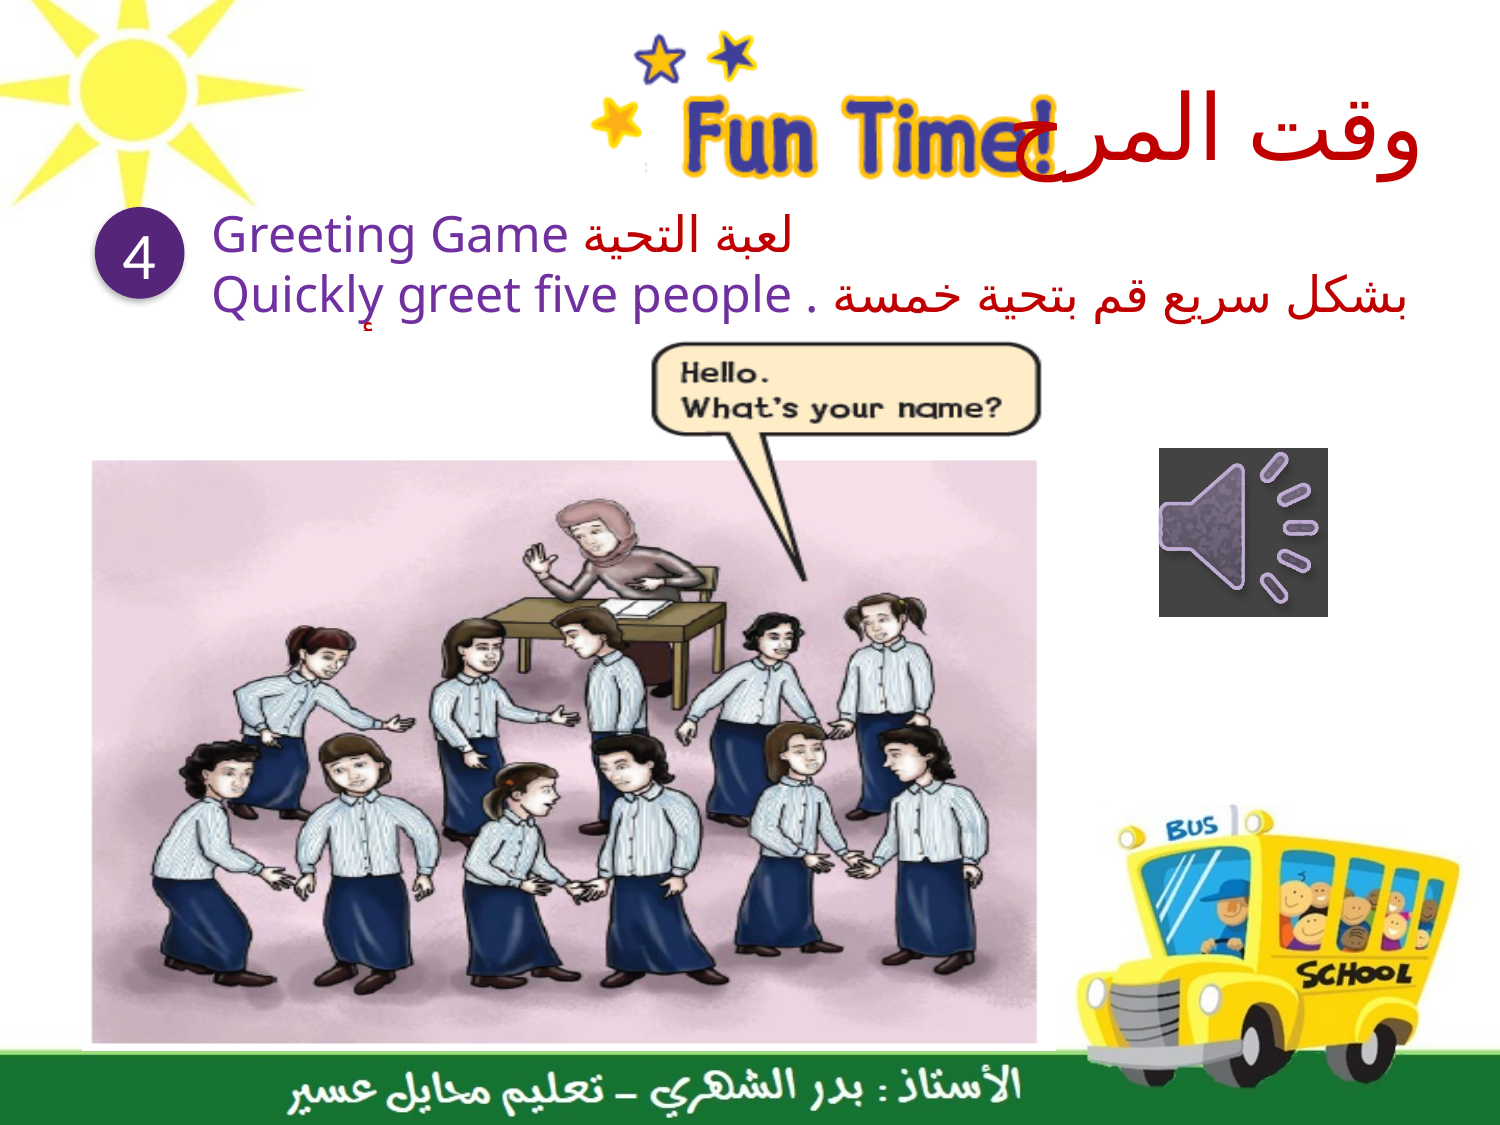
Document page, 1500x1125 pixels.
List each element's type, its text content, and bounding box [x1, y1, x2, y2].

text_box Greeting Game لعبة التحية Quickly greet five people . بشكل سريع قم بتحية خمسة أشخاص [197, 195, 1444, 391]
text_box 4 [93, 205, 186, 300]
text_box وقت المرح [1068, 61, 1465, 187]
picture [0, 0, 1500, 1125]
